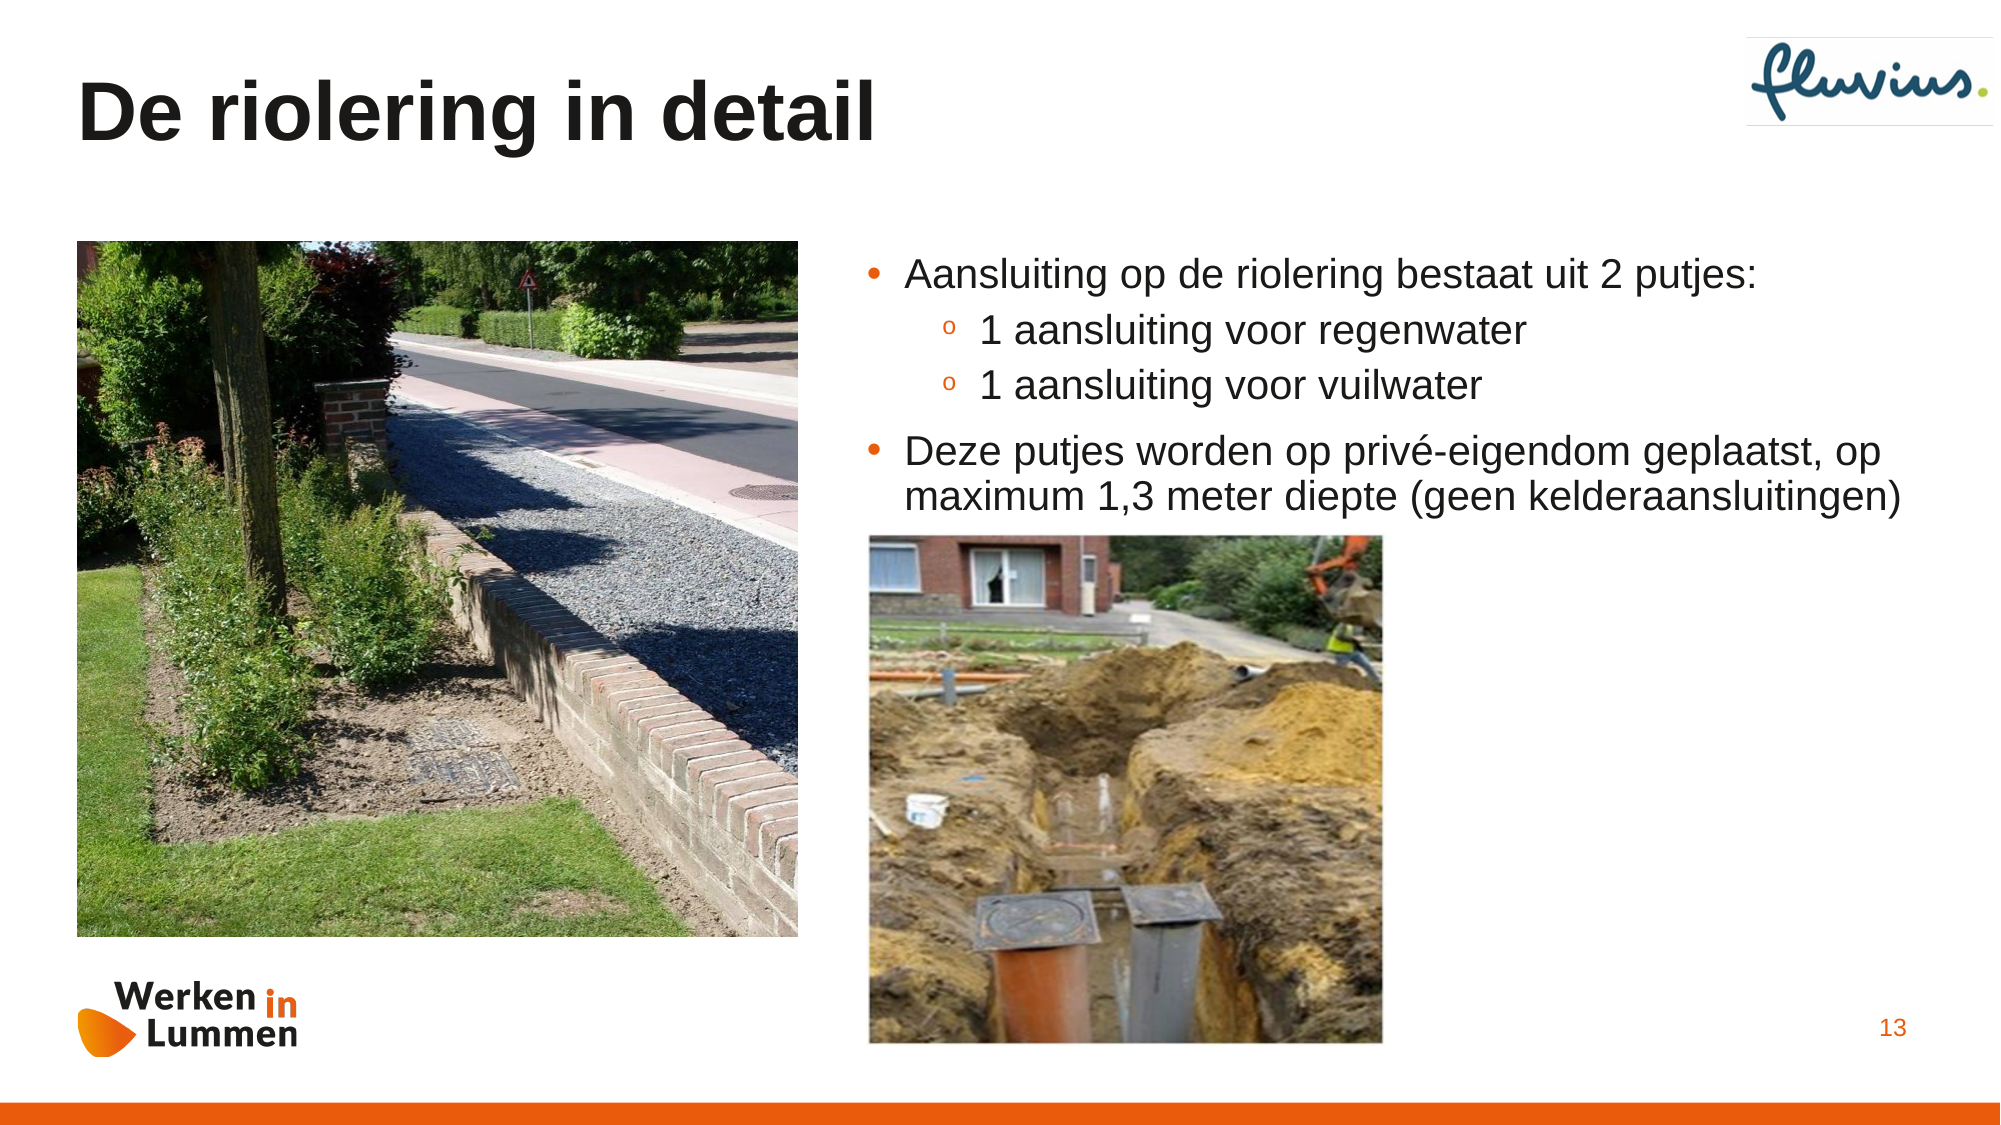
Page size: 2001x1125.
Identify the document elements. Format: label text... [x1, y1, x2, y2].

picture [1740, 0, 2000, 164]
title De riolering in detail [77, 67, 1923, 185]
picture [866, 533, 1386, 1046]
picture [77, 241, 798, 937]
slide_number 13 [1824, 996, 1923, 1057]
list Aansluiting op de riolering bestaat uit 2 putjes: 1 aansluiting voor regenwater 1 aansluiting voor vuilwater Deze putjes worden op privé-eigendom geplaatst, op maximum 1,3 meter diepte (geen kelderaansluitingen) [866, 252, 1923, 937]
